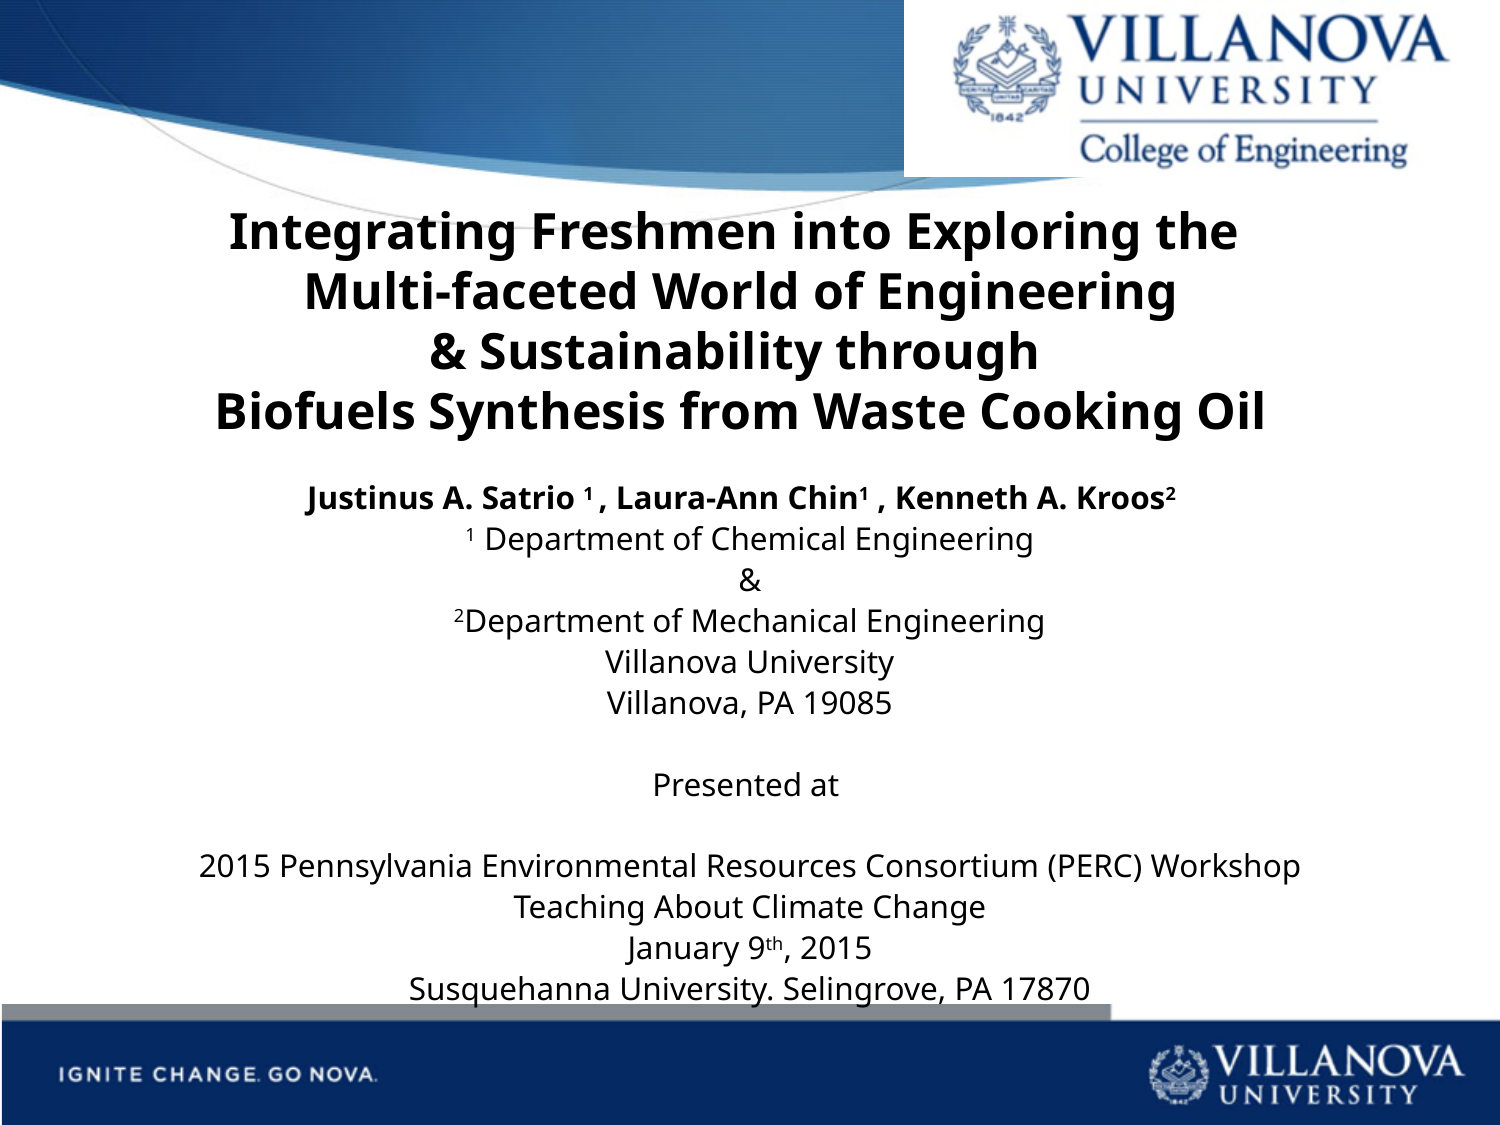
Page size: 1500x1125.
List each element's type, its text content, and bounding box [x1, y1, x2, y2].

picture [0, 0, 1500, 1125]
text_box Justinus A. Satrio 1 , Laura-Ann Chin1 , Kenneth A. Kroos2 1 Department of Chemical Engineering & 2Department of Mechanical Engineering Villanova University Villanova, PA 19085 Presented at 2015 Pennsylvania Environmental Resources Consortium (PERC) Workshop Teaching About Climate Change January 9th, 2015 Susquehanna University. Selingrove, PA 17870 [66, 478, 1434, 1010]
text_box Integrating Freshmen into Exploring the Multi-faceted World of Engineering & Sustainability through Biofuels Synthesis from Waste Cooking Oil [66, 161, 1416, 478]
